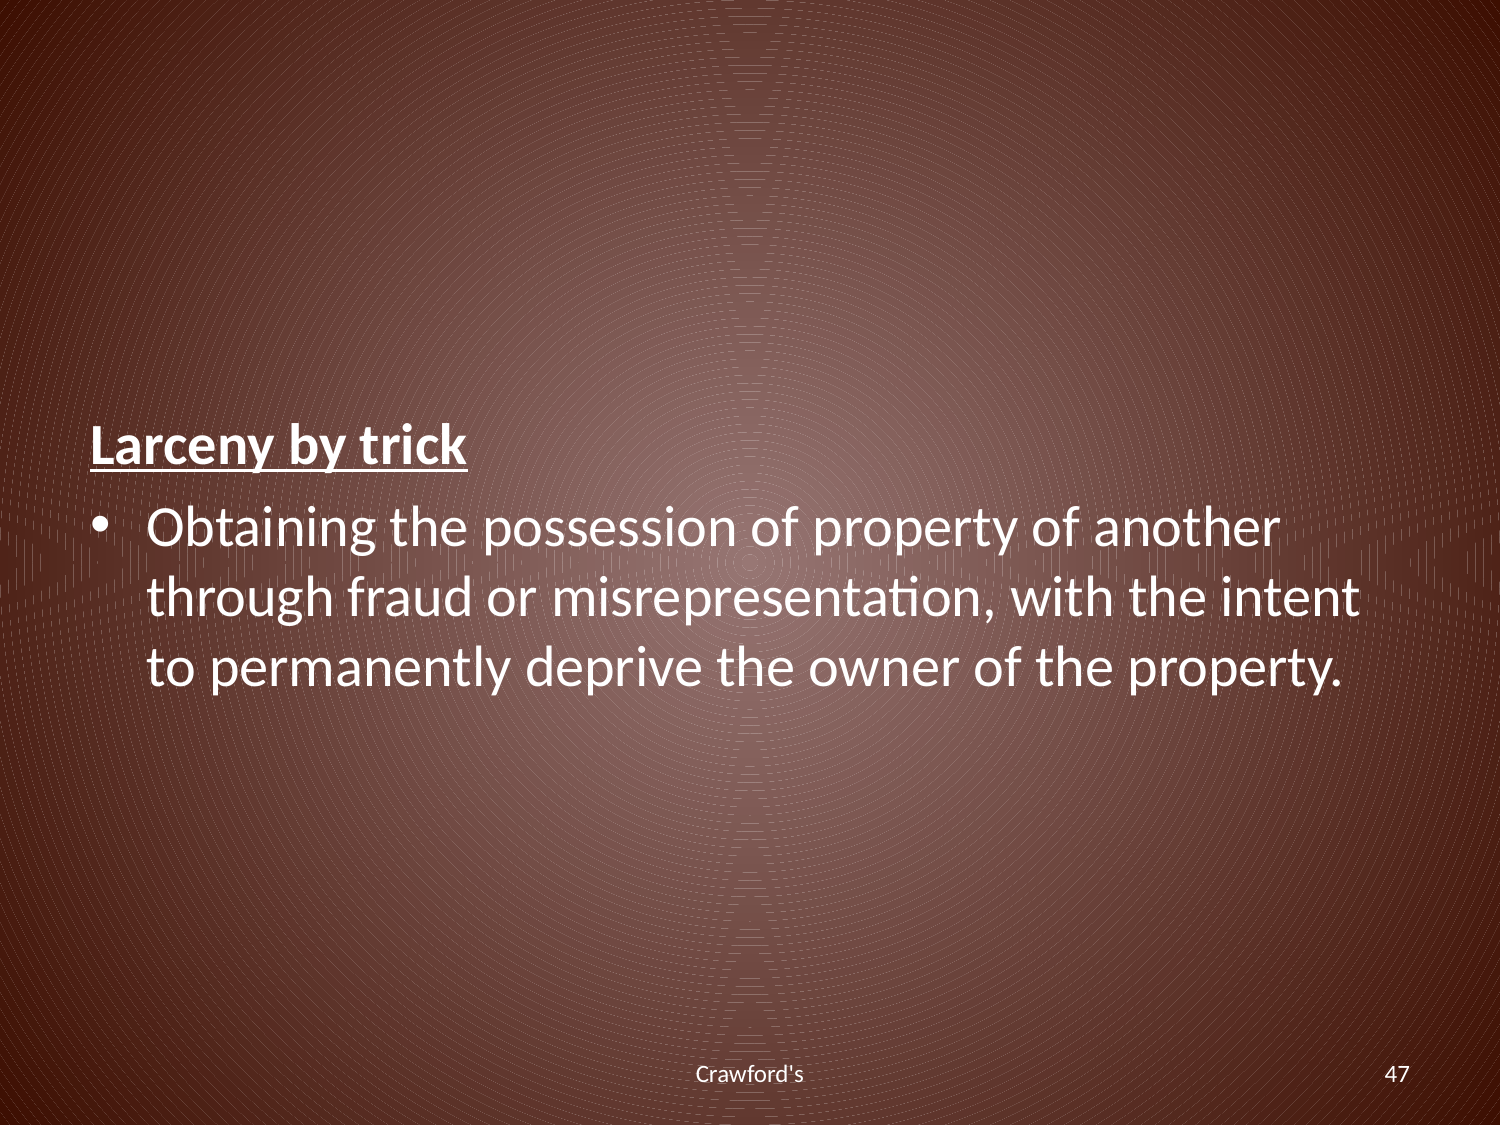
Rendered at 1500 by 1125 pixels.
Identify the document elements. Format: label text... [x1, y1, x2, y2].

slide_number 47 [1074, 1042, 1425, 1103]
list Larceny by trick Obtaining the possession of property of another through fraud or misrepresentation, with the intent to permanently deprive the owner of the property. [75, 99, 1425, 1005]
footer Crawford's [512, 1042, 988, 1103]
